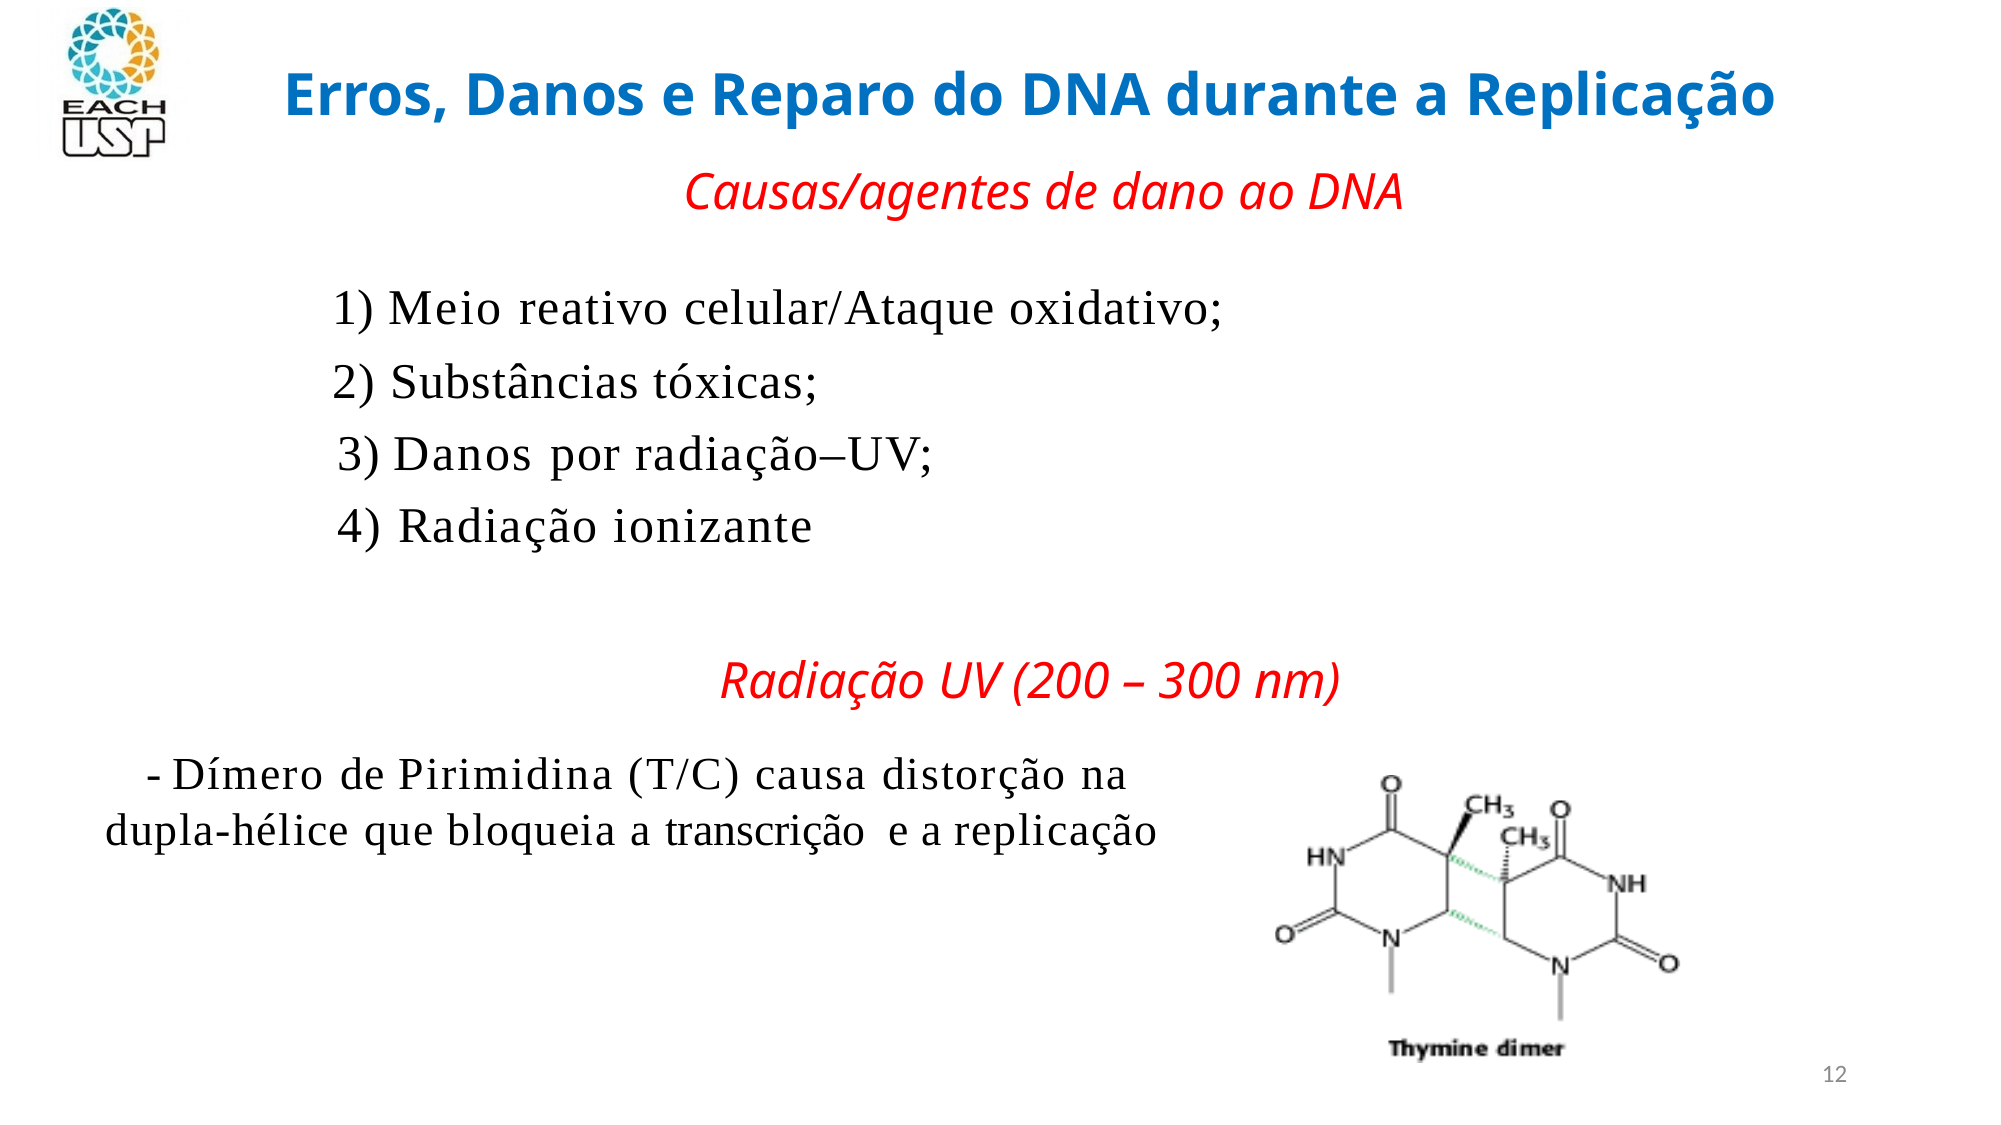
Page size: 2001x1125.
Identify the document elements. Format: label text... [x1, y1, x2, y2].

text_box Radiação UV (200 – 300 nm) [650, 646, 1409, 709]
text_box Causas/agentes de dano ao DNA [655, 157, 1430, 220]
slide_number 12 [1412, 1042, 1863, 1103]
picture [35, 7, 190, 161]
text_box 1) Meio reativo celular/Ataque oxidativo; 2) Substâncias tóxicas; 3) Danos por radiação–UV; 4) Radiação ionizante [330, 260, 1241, 553]
text_box - Dímero de Pirimidina (T/C) causa distorção na dupla-hélice que bloqueia a transcrição e a replicação [69, 741, 1194, 855]
text_box Erros, Danos e Reparo do DNA durante a Replicação [274, 55, 1785, 128]
text_box [1275, 775, 1681, 1063]
